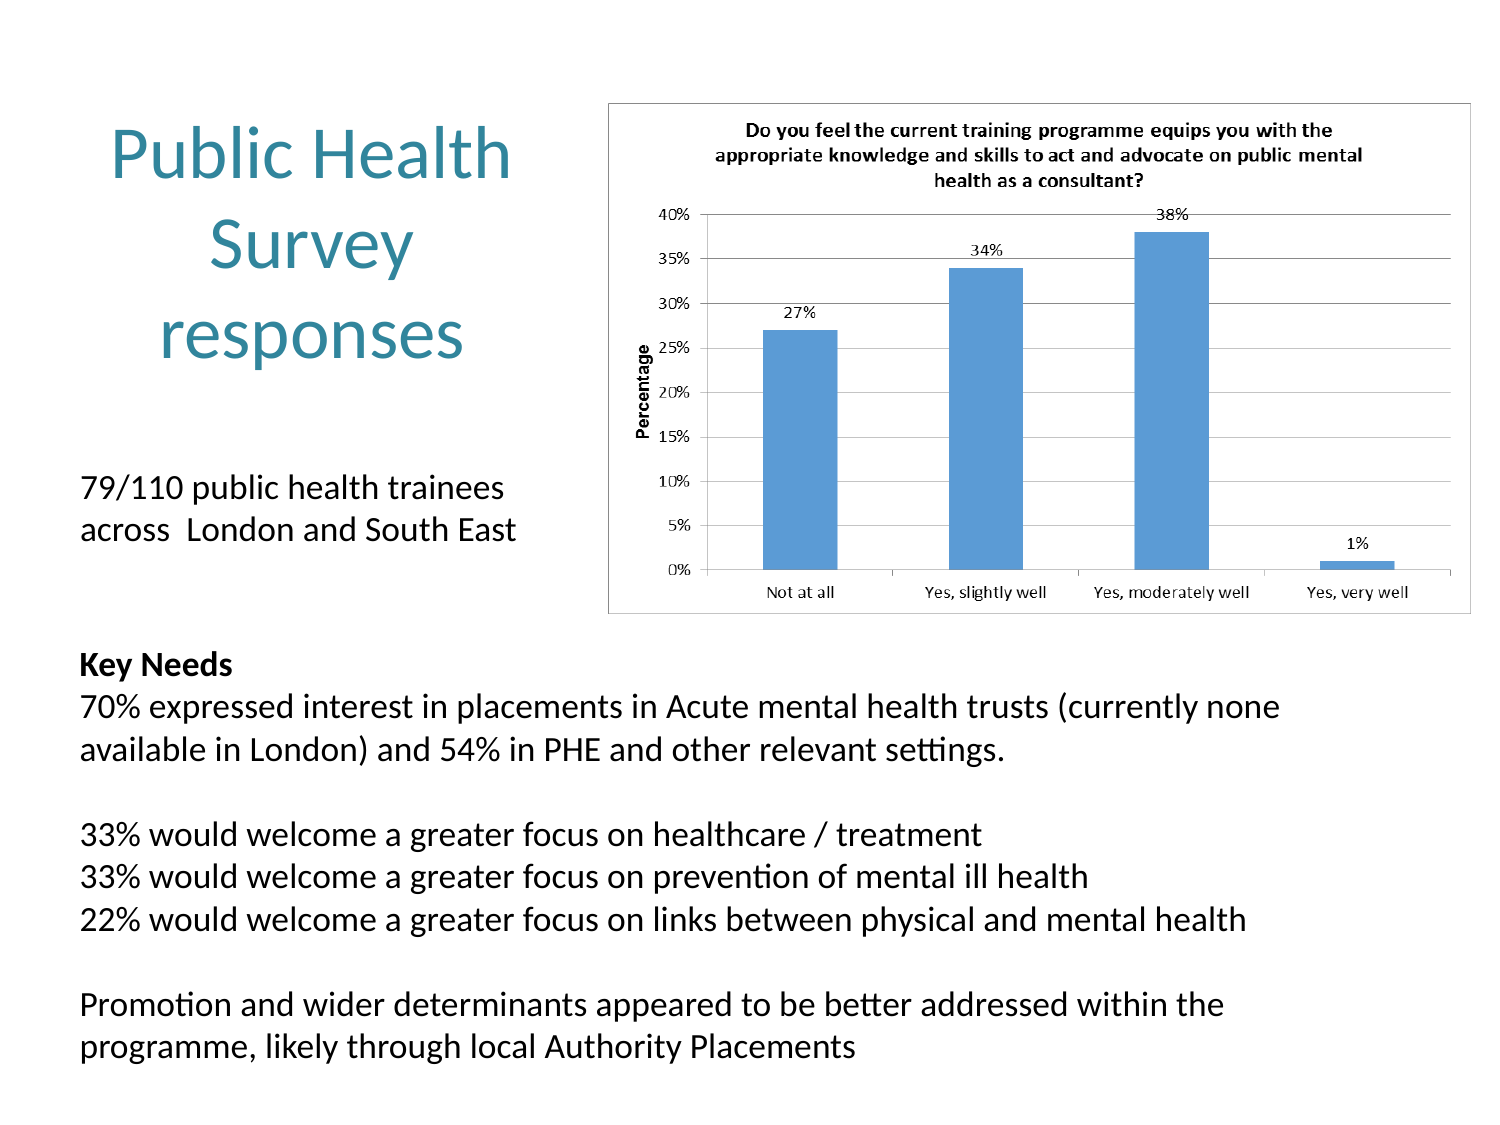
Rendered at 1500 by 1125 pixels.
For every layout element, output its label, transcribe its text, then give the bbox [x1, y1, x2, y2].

list 79/110 public health trainees across London and South East [64, 456, 591, 633]
picture [607, 103, 1471, 614]
text_box Key Needs 70% expressed interest in placements in Acute mental health trusts (currently none available in London) and 54% in PHE and other relevant settings. 33% would welcome a greater focus on healthcare / treatment 33% would welcome a greater focus on prevention of mental ill health 22% would welcome a greater focus on links between physical and mental health Promotion and wider determinants appeared to be better addressed within the programme, likely through local Authority Placements [64, 633, 1341, 1074]
title Public Health Survey responses [75, 45, 550, 433]
chart [596, 125, 1424, 634]
